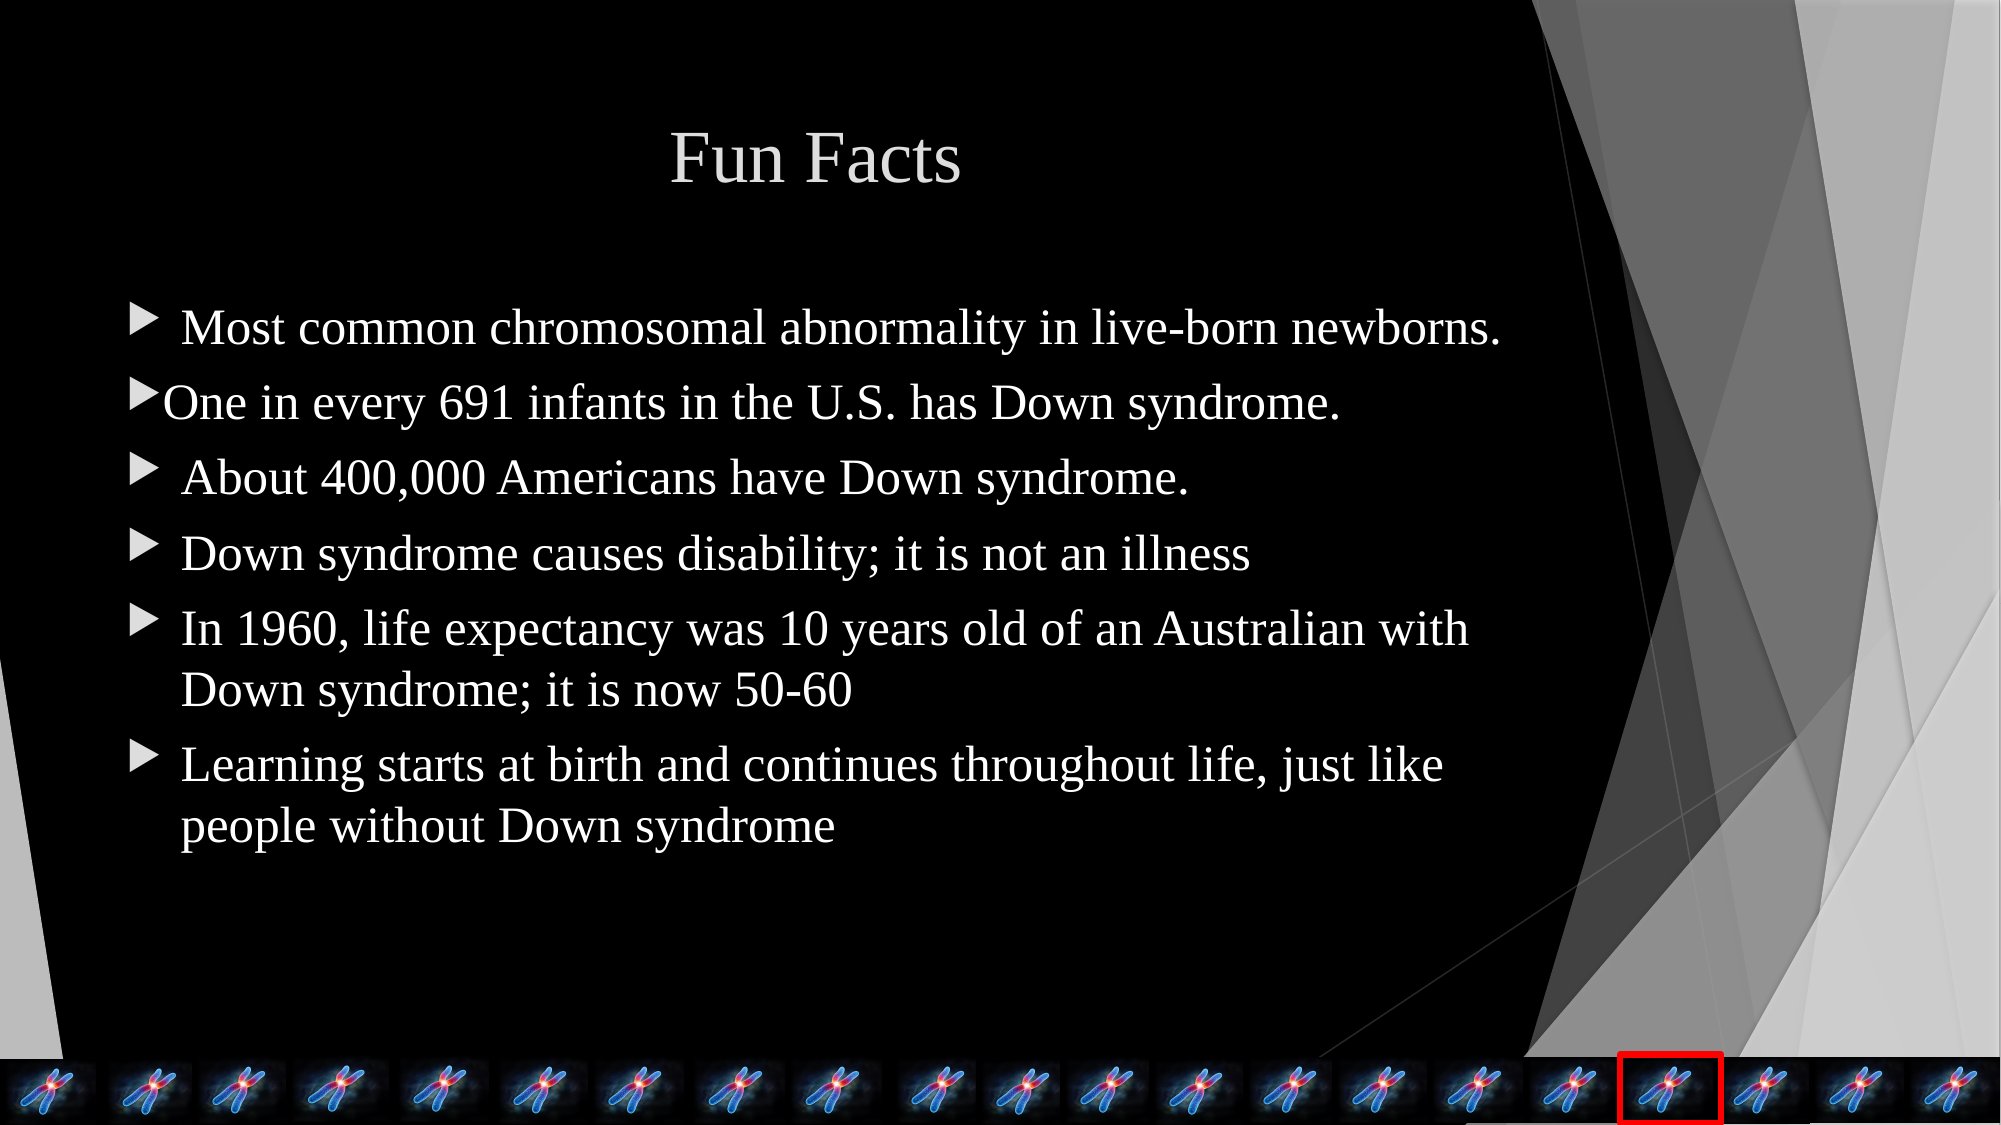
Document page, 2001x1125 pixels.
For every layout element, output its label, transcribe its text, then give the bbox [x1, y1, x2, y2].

picture [688, 1057, 882, 1124]
title Fun Facts [111, 99, 1522, 285]
picture [0, 1058, 96, 1125]
list Most common chromosomal abnormality in live-born newborns. One in every 691 infants in the U.S. has Down syndrome. About 400,000 Americans have Down syndrome. Down syndrome causes disability; it is not an illness In 1960, life expectancy was 10 years old of an Australian with Down syndrome; it is now 50-60 Learning starts at birth and continues throughout life, just like people without Down syndrome [111, 285, 1522, 923]
picture [102, 1055, 390, 1125]
picture [492, 1057, 684, 1124]
picture [890, 1056, 2000, 1125]
picture [393, 1055, 490, 1123]
